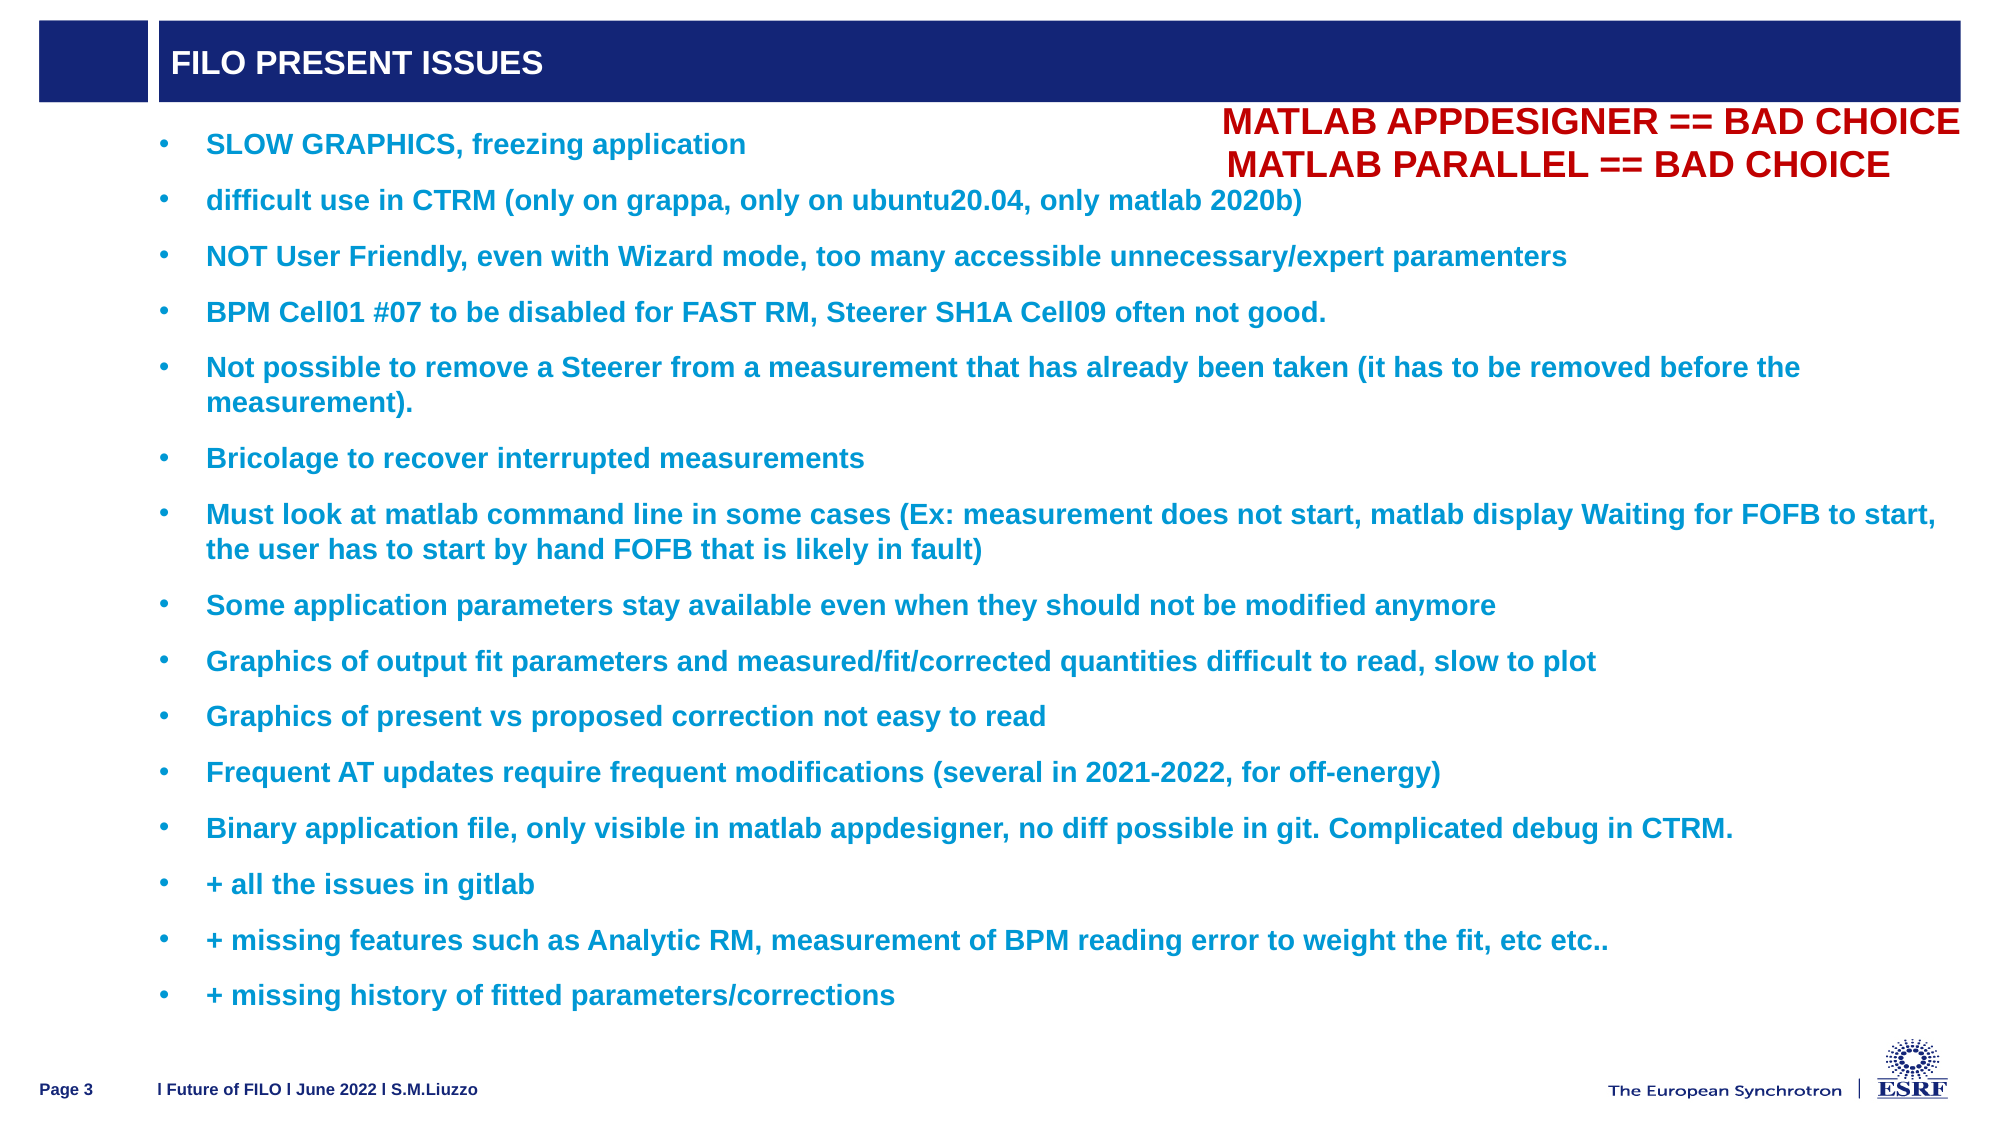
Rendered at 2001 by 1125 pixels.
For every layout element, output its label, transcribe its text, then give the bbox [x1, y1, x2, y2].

title FILO present ISSUES [159, 20, 1961, 103]
picture [1566, 1018, 2000, 1125]
text_box MATLAB APPDESIGNER == BAD CHOICE [1207, 89, 1977, 150]
footer l Future of FILO l June 2022 l S.M.Liuzzo [157, 1063, 1496, 1099]
text_box MATLAB PARALLEL == BAD CHOICE [1211, 132, 1907, 192]
slide_number Page 3 [39, 1063, 130, 1099]
list SLOW GRAPHICS, freezing application difficult use in CTRM (only on grappa, only on ubuntu20.04, only matlab 2020b) NOT User Friendly, even with Wizard mode, too many accessible unnecessary/expert paramenters BPM Cell01 #07 to be disabled for FAST RM, Steerer SH1A Cell09 often not good. Not possible to remove a Steerer from a measurement that has already been taken (it has to be removed before the measurement). Bricolage to recover interrupted measurements Must look at matlab command line in some cases (Ex: measurement does not start, matlab display Waiting for FOFB to start, the user has to start by hand FOFB that is likely in fault) Some application parameters stay available even when they should not be modified anymore Graphics of output fit parameters and measured/fit/corrected quantities difficult to read, slow to plot Graphics of present vs proposed correction not easy to read Frequent AT updates require frequent modifications (several in 2021-2022, for off-energy) Binary application file, only visible in matlab appdesigner, no diff possible in git. Complicated debug in CTRM. + all the issues in gitlab + missing features such as Analytic RM, measurement of BPM reading error to weight the fit, etc etc.. + missing history of fitted parameters/corrections [159, 125, 1961, 1012]
